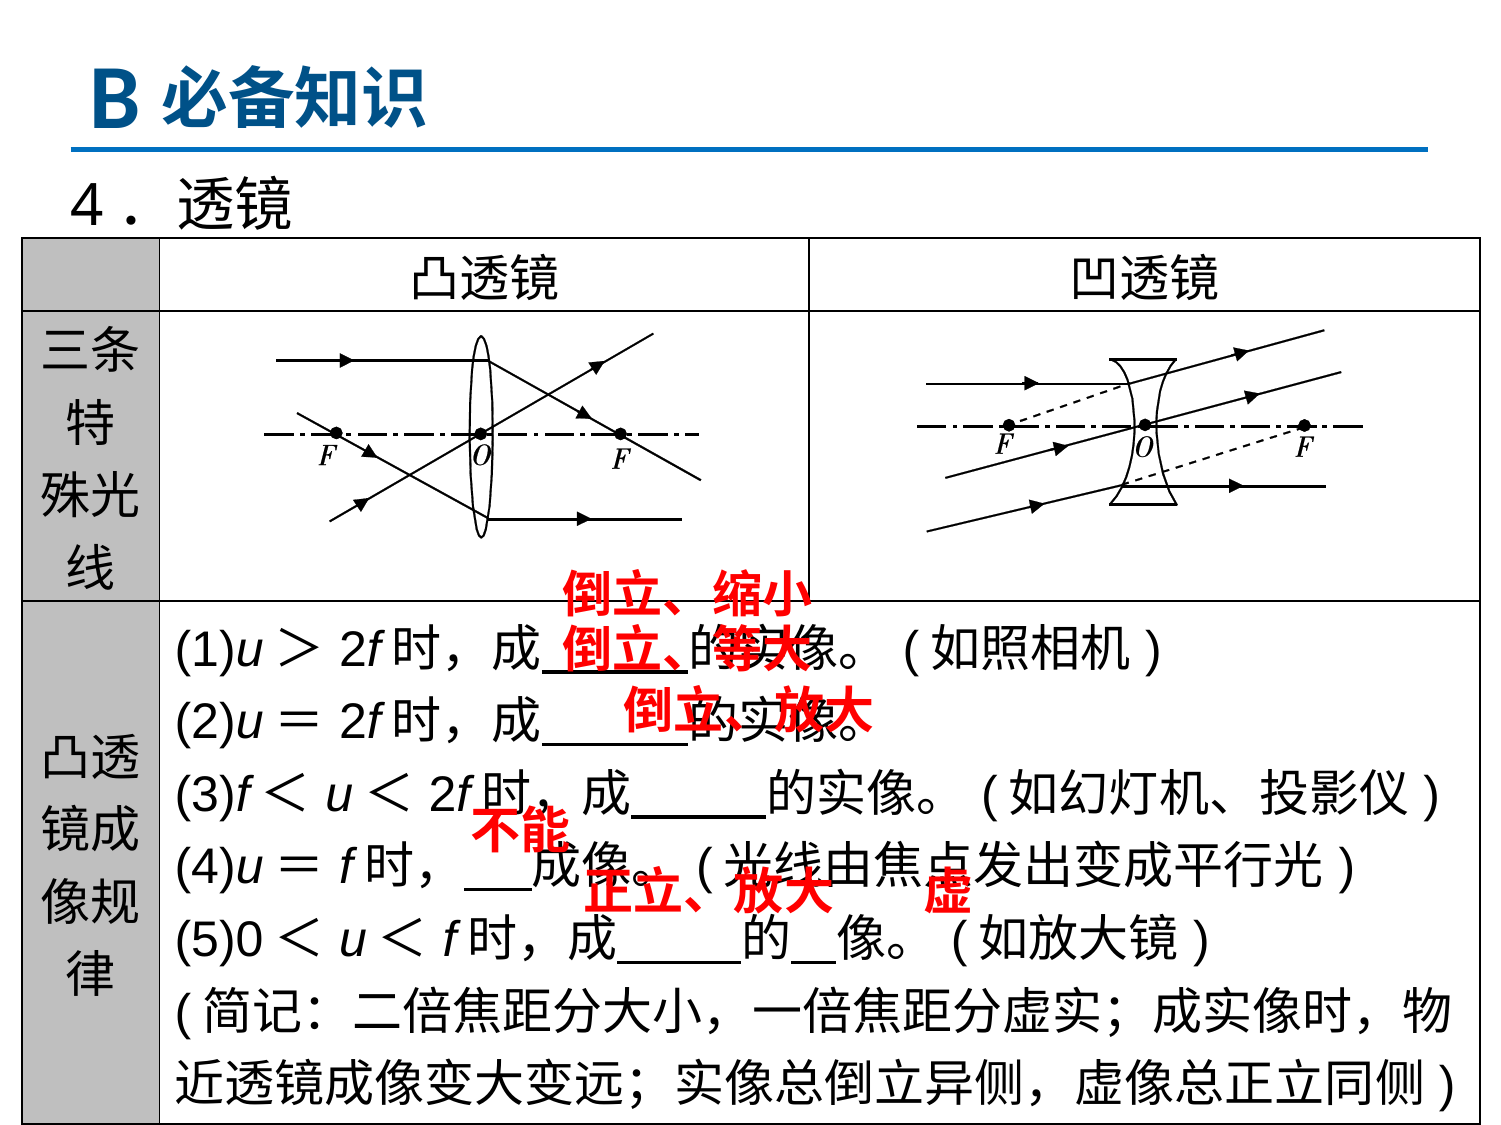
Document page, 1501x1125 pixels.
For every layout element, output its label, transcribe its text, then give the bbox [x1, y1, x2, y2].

table_cell (1)u＞2f时，成 的实像。(如照相机) (2)u＝2f时，成 的实像。 (3)f＜u＜2f时，成 的实像。(如幻灯机、投影仪) (4)u＝f时， 成像。(光线由焦点发出变成平行光) (5)0＜u＜f时，成 的 像。(如放大镜) (简记：二倍焦距分大小，一倍焦距分虚实；成实像时，物近透镜成像变大变远；实像总倒立异侧，虚像总正立同侧) [160, 602, 1479, 1123]
text_box 倒立、等大 [507, 610, 869, 685]
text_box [70, 29, 1429, 156]
text_box 倒立、放大 [567, 671, 930, 746]
text_box 虚 [868, 852, 1028, 928]
table_cell 三条特 殊光线 [23, 312, 159, 600]
table_cell 凸透镜成 像规律 [23, 602, 159, 1123]
table_cell [160, 312, 808, 600]
picture [258, 326, 710, 542]
text_box 不能 [441, 791, 600, 867]
text_box 倒立、缩小 [507, 554, 869, 610]
table_cell [810, 312, 1479, 600]
picture [912, 326, 1366, 537]
text_box 正立、放大 [542, 852, 868, 928]
table_header 凹透镜 [810, 239, 1479, 310]
table_header [23, 239, 159, 310]
text_box 4．透镜 [70, 159, 1432, 245]
table_header 凸透镜 [160, 245, 808, 310]
